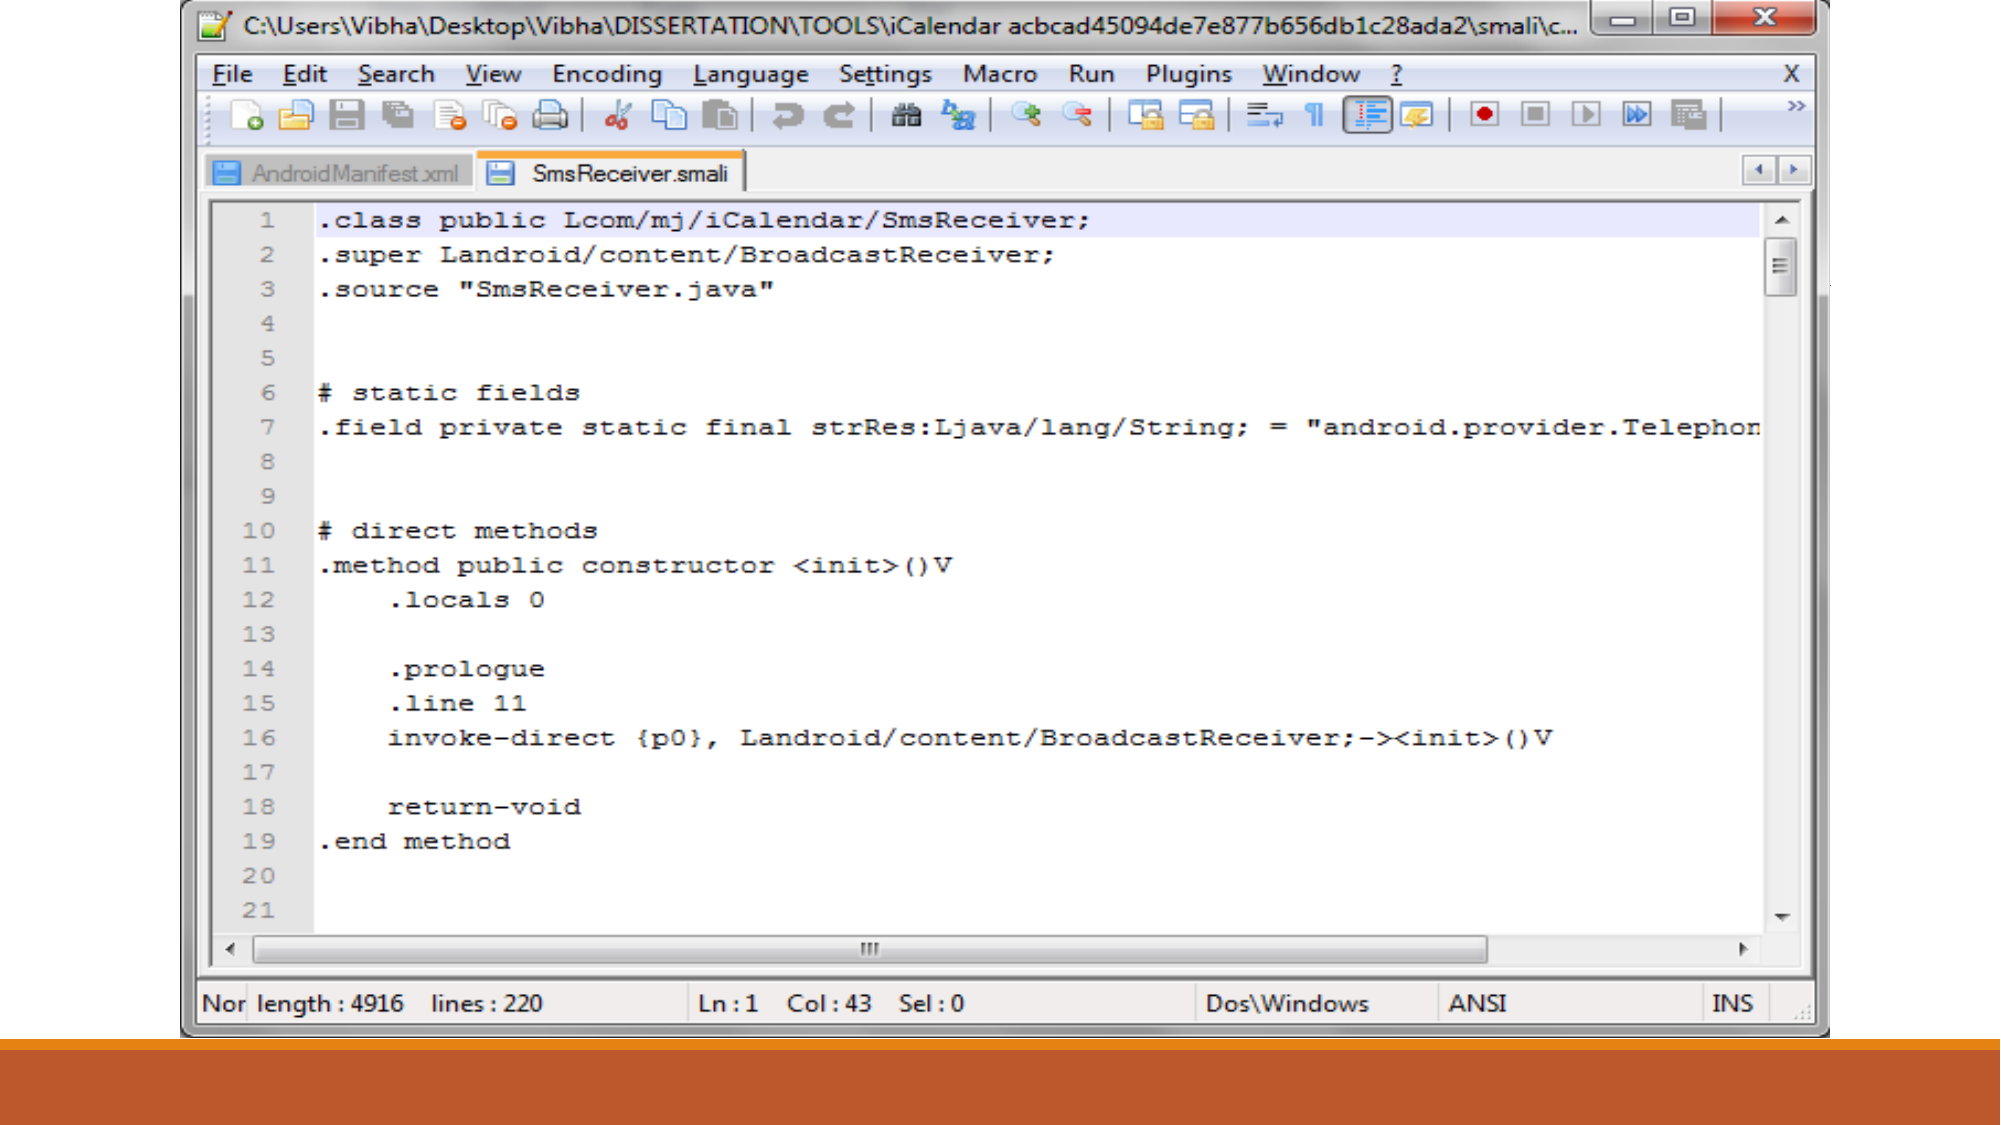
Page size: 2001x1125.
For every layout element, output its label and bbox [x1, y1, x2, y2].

picture [179, 0, 1831, 1038]
